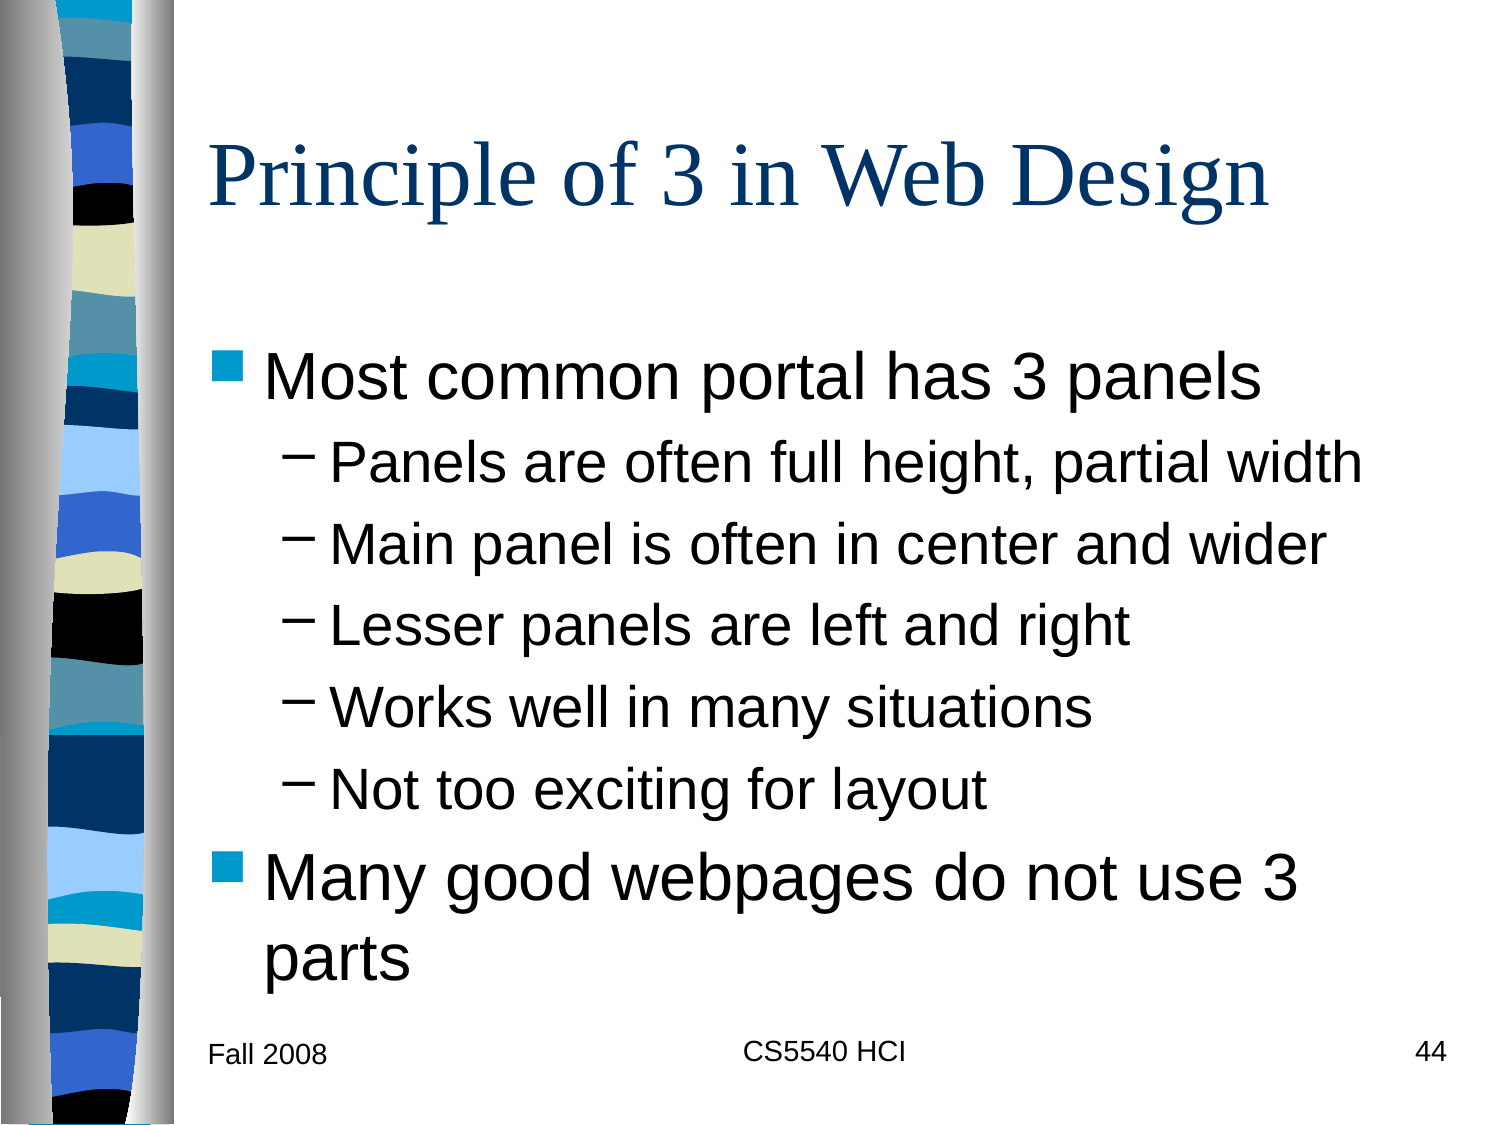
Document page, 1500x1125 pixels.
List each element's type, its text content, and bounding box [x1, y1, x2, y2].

footer CS5540 HCI [587, 1024, 1063, 1101]
list Most common portal has 3 panels Panels are often full height, partial width Main panel is often in center and wider Lesser panels are left and right Works well in many situations Not too exciting for layout Many good webpages do not use 3 parts [192, 324, 1468, 1001]
slide_number 44 [1149, 1024, 1463, 1101]
title Principle of 3 in Web Design [192, 74, 1468, 263]
slide_number Fall 2008 [192, 1027, 506, 1104]
